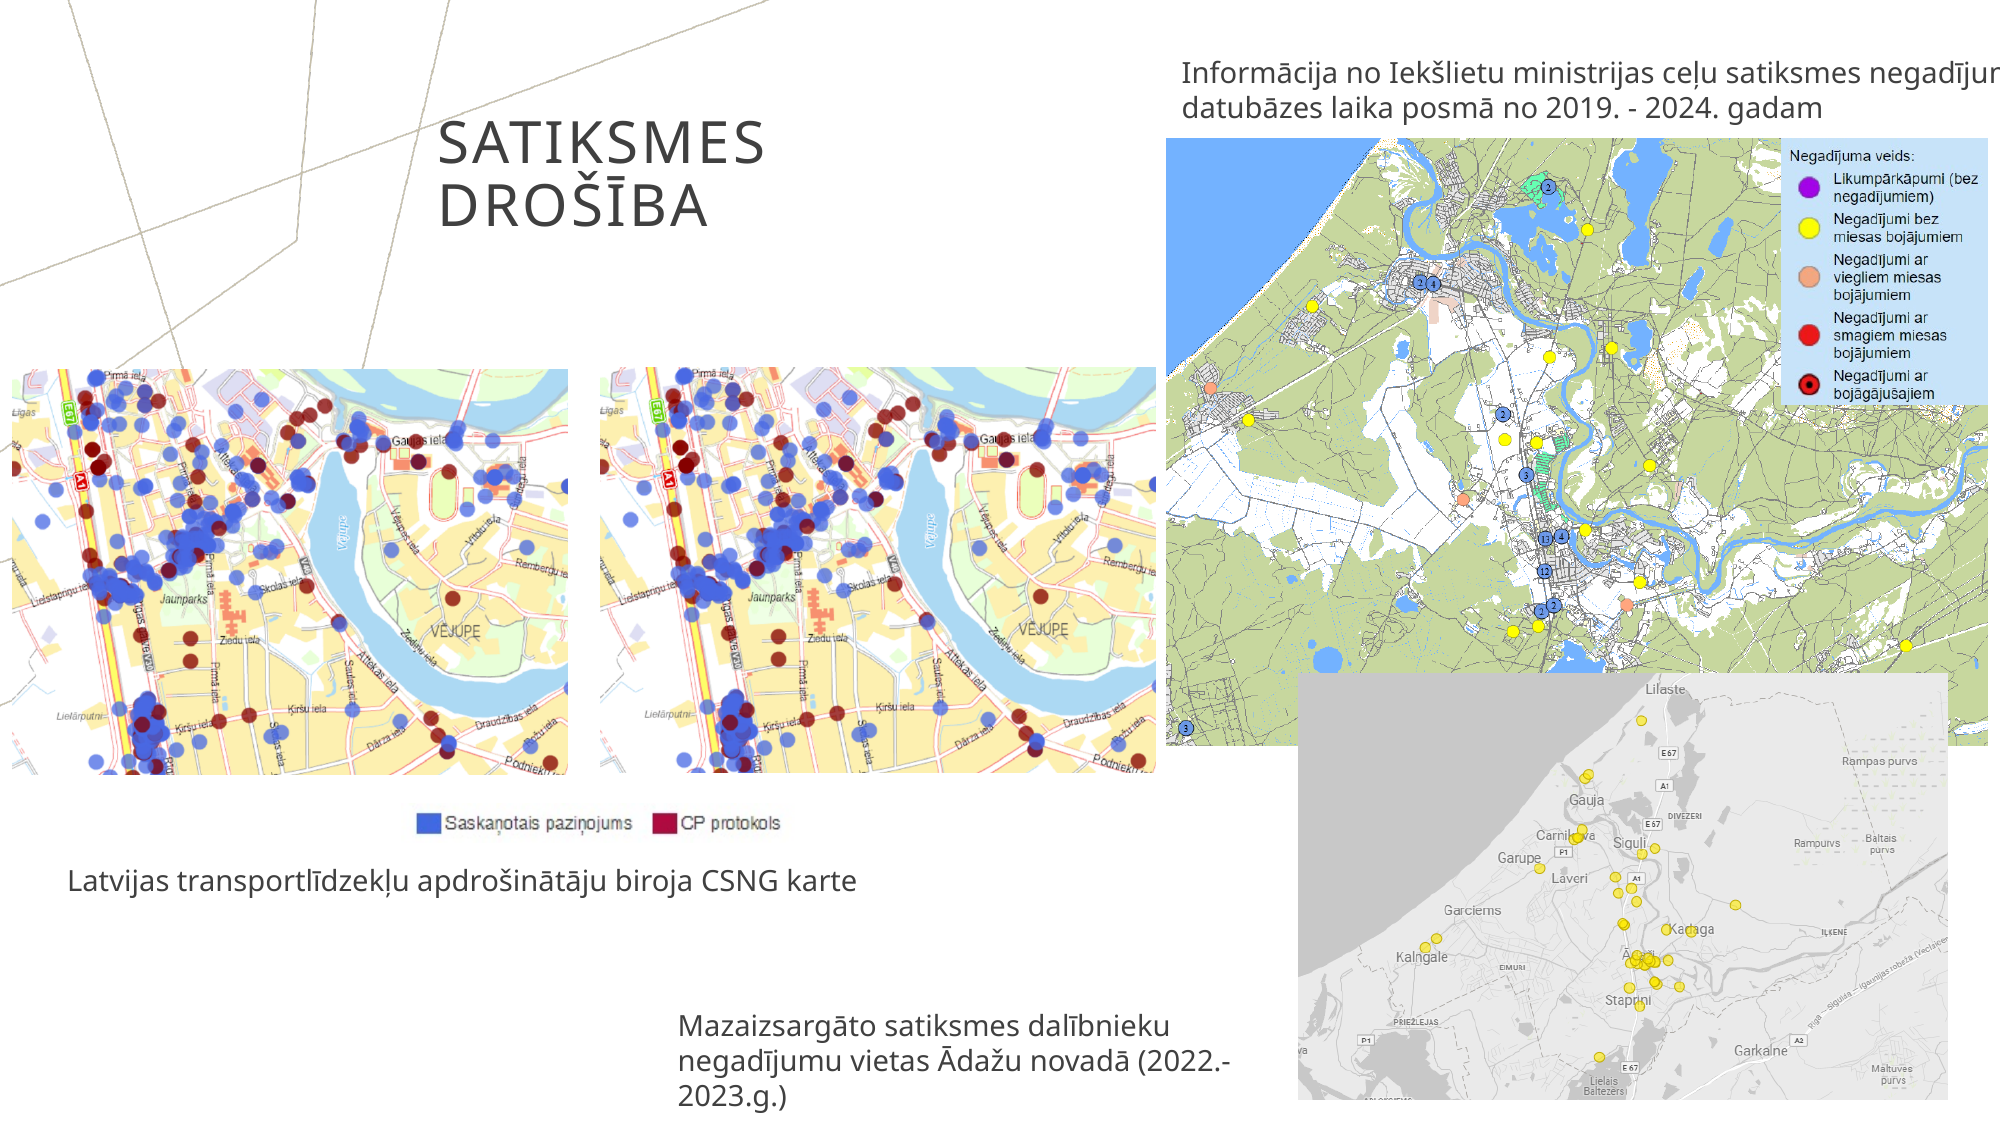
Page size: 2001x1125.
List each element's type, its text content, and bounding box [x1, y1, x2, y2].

picture [1166, 138, 1988, 1100]
picture [401, 803, 799, 843]
list Informācija no Iekšlietu ministrijas ceļu satiksmes negadījumu datubāzes laika posmā no 2019. - 2024. gadam [1166, 46, 2000, 139]
picture [0, 0, 1156, 775]
text_box Mazaizsargāto satiksmes dalībnieku negadījumu vietas Ādažu novadā (2022.-2023.g.) [662, 999, 1313, 1120]
text_box Latvijas transportlīdzekļu apdrošinātāju biroja CSNG karte [52, 854, 944, 947]
title Satiksmes drošība [423, 29, 938, 247]
